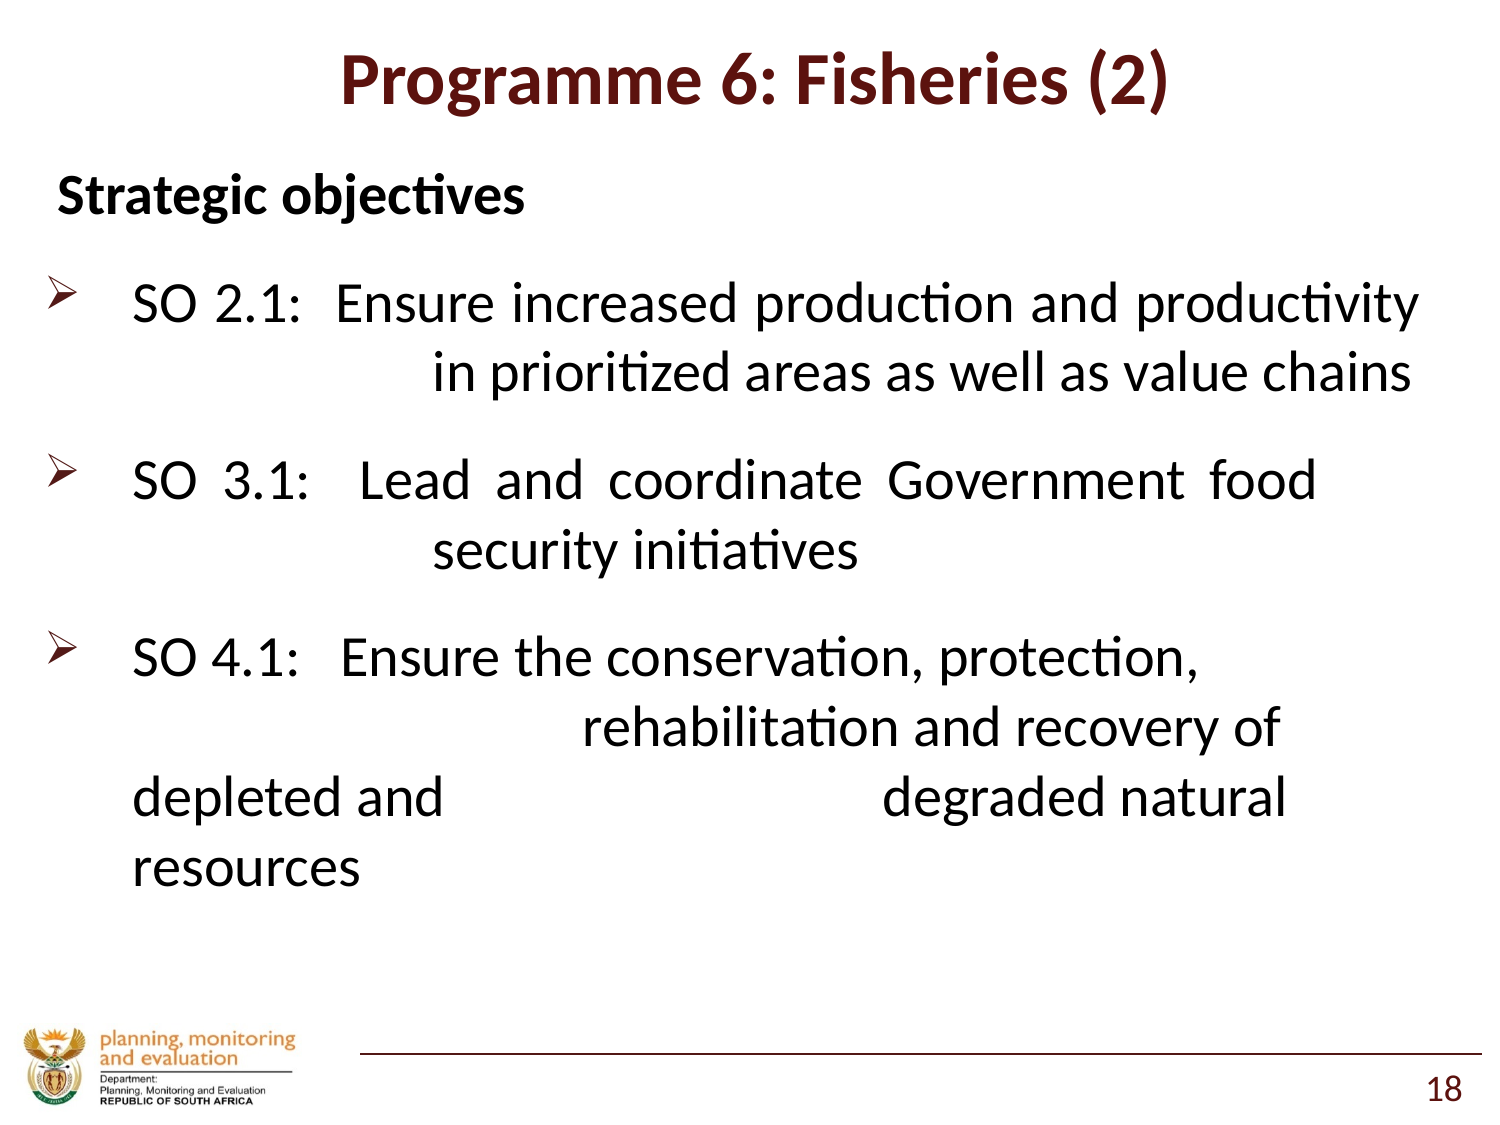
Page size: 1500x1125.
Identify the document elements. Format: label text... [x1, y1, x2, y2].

slide_number 18 [1387, 1053, 1500, 1120]
list Strategic objectives SO 2.1: Ensure increased production and productivity in prioritized areas as well as value chains SO 3.1: Lead and coordinate Government food security initiatives SO 4.1: Ensure the conservation, protection, rehabilitation and recovery of depleted and degraded natural resources [29, 149, 1436, 1024]
title Programme 6: Fisheries (2) [41, 0, 1471, 149]
picture [17, 1023, 302, 1113]
